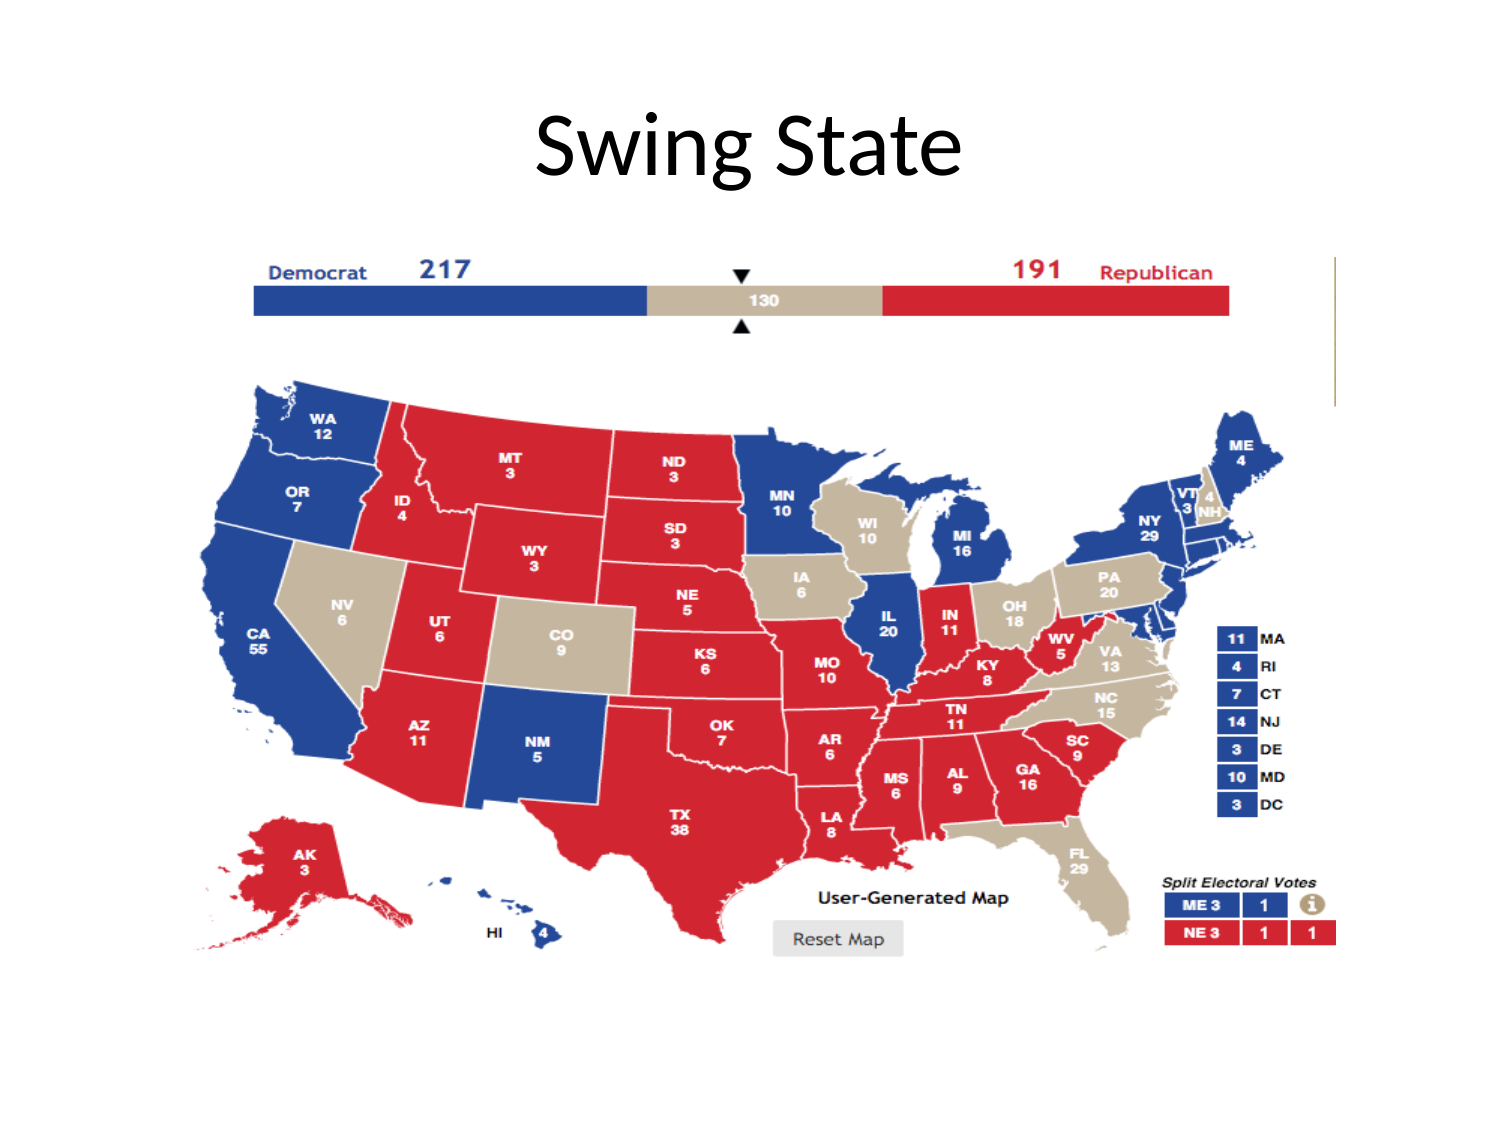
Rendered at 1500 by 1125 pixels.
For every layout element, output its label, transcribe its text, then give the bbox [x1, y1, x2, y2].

picture [163, 257, 1337, 973]
list [75, 262, 1425, 1005]
title Swing State [75, 45, 1425, 233]
